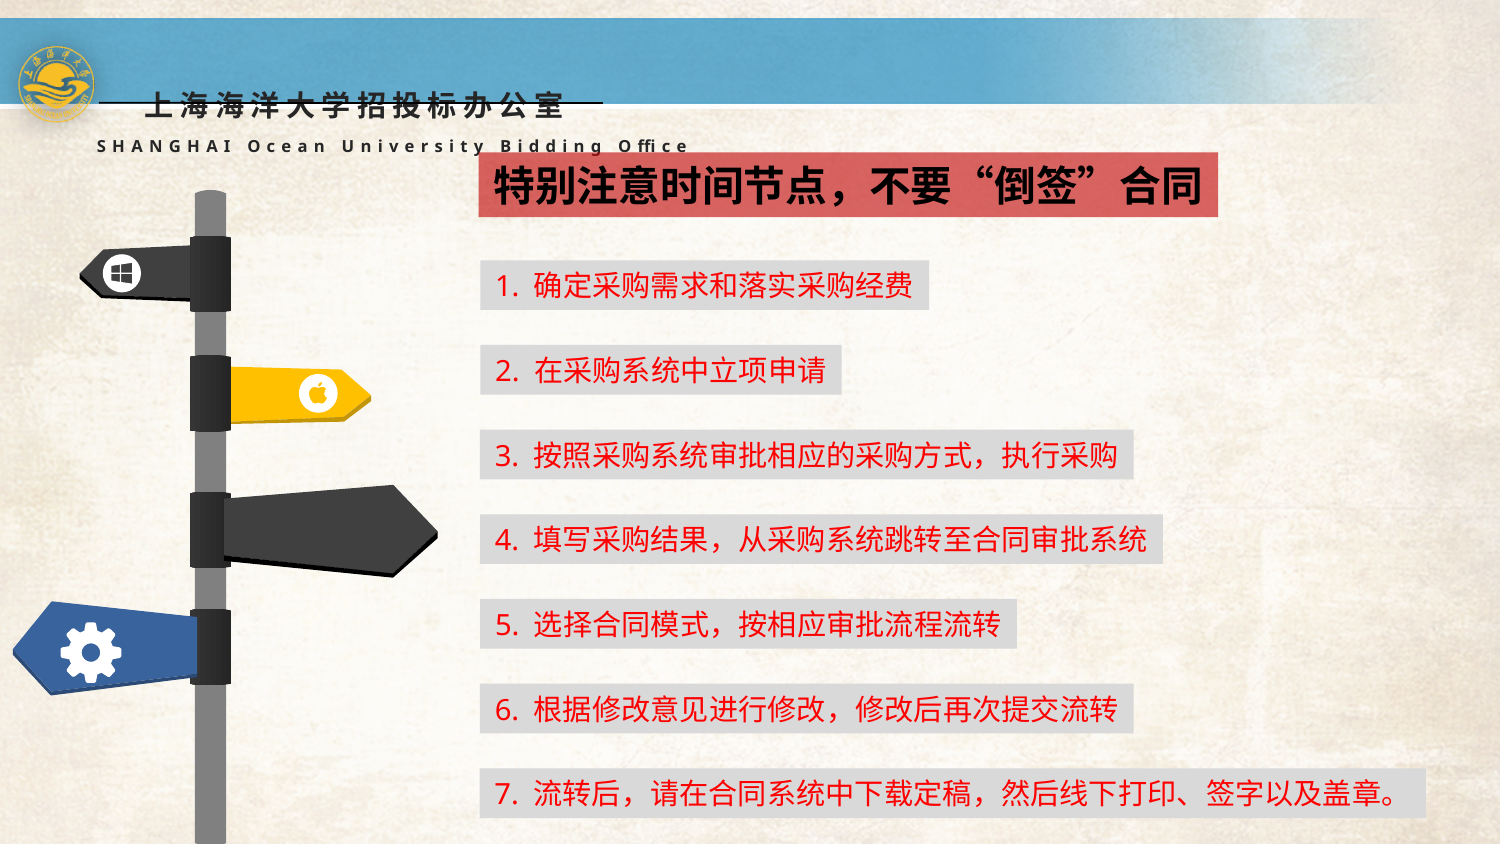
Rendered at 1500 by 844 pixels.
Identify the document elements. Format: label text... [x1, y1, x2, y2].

picture [0, 0, 1500, 844]
text_box 特别注意时间节点，不要“倒签”合同 [478, 152, 1219, 218]
text_box 7. 流转后，请在合同系统中下载定稿，然后线下打印、签字以及盖章。 [479, 768, 1426, 819]
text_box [13, 0, 832, 165]
text_box 5. 选择合同模式，按相应审批流程流转 [480, 598, 1017, 649]
text_box 3. 按照采购系统审批相应的采购方式，执行采购 [479, 429, 1134, 480]
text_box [12, 185, 439, 844]
text_box 2. 在采购系统中立项申请 [480, 344, 842, 395]
text_box 4. 填写采购结果，从采购系统跳转至合同审批系统 [480, 514, 1163, 564]
text_box 1. 确定采购需求和落实采购经费 [480, 260, 930, 310]
text_box 6. 根据修改意见进行修改，修改后再次提交流转 [479, 683, 1134, 734]
